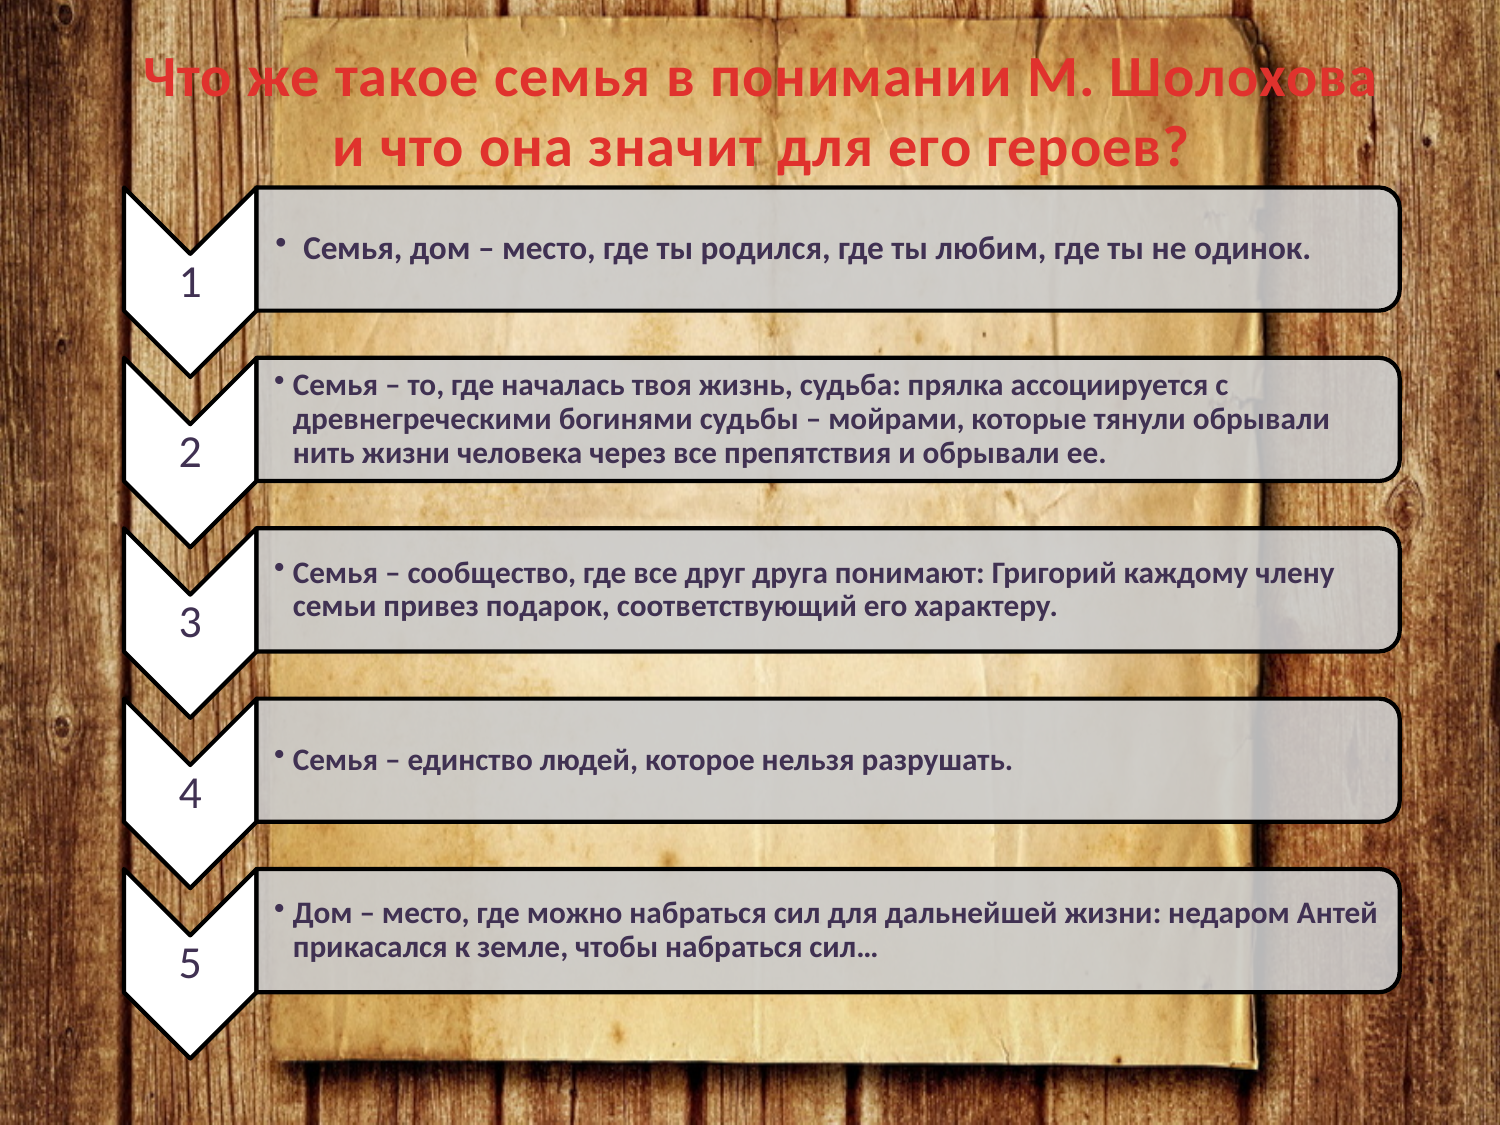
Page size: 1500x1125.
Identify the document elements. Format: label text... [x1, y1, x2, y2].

picture [0, 0, 1500, 1125]
text_box Что же такое семья в понимании М. Шолохова и что она значит для его героев? [112, 30, 1412, 186]
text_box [123, 187, 1400, 1059]
